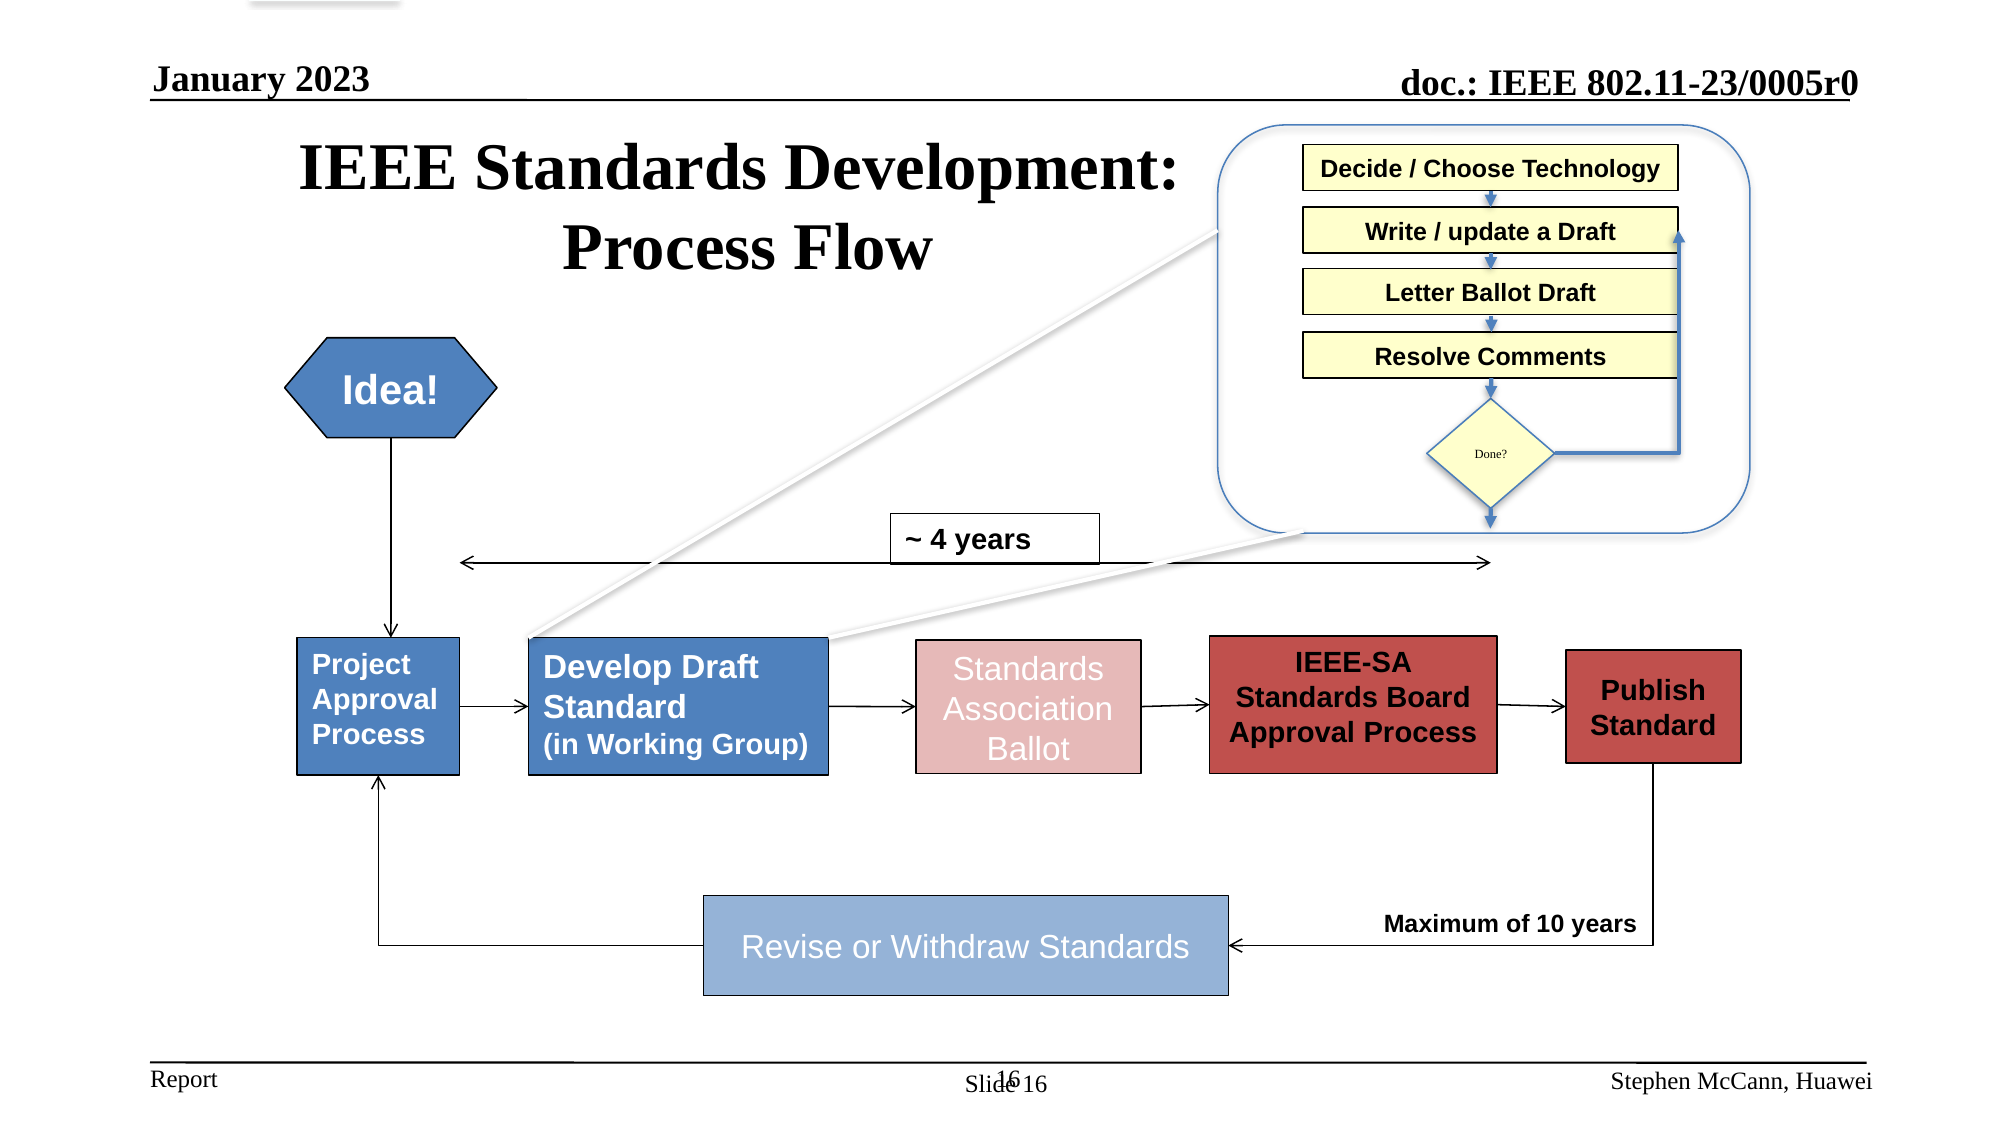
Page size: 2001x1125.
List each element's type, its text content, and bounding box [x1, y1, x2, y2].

title IEEE Standards Development: Process Flow [110, 115, 1387, 291]
text_box Stephen McCann, Huawei [1303, 1057, 1889, 1098]
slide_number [152, 54, 563, 100]
slide_number 16 [950, 1061, 1067, 1123]
text_box Slide 16 [949, 1060, 1088, 1098]
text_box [284, 124, 1751, 996]
